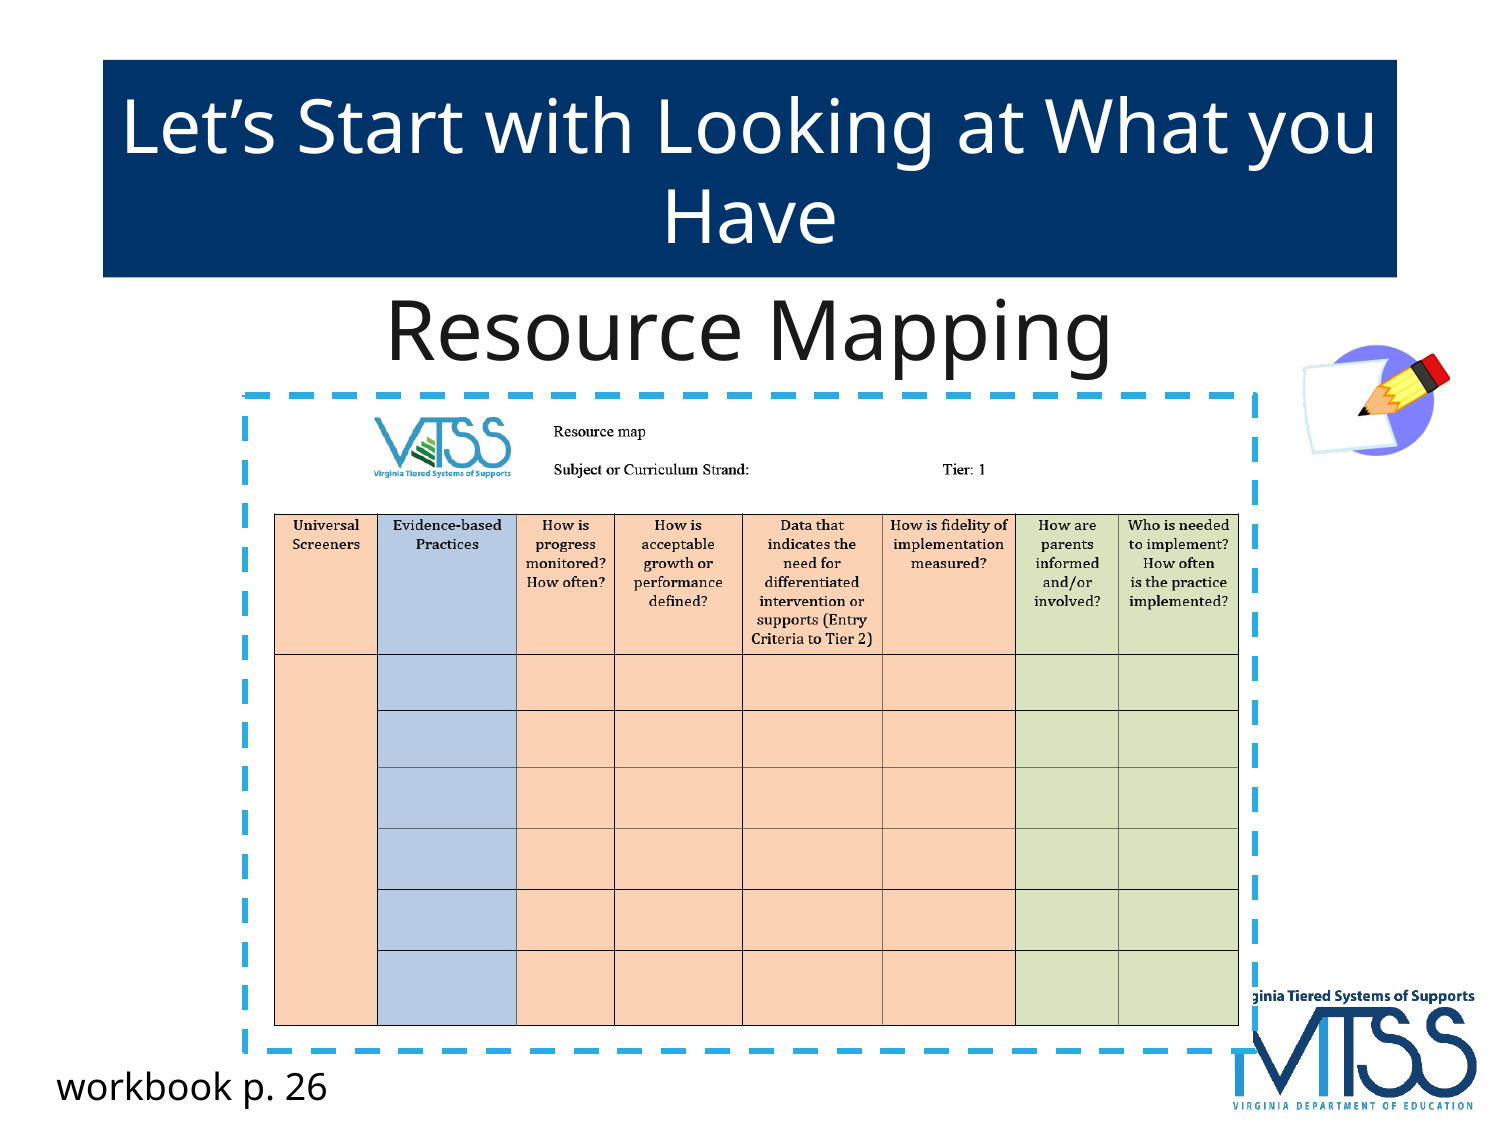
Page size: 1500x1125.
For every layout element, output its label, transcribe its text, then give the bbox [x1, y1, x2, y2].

picture [247, 398, 1481, 1115]
text_box Resource Mapping [332, 278, 1168, 393]
title Let’s Start with Looking at What you Have [103, 59, 1397, 278]
text_box workbook p. 26 [41, 1047, 1345, 1123]
picture [1293, 339, 1458, 466]
